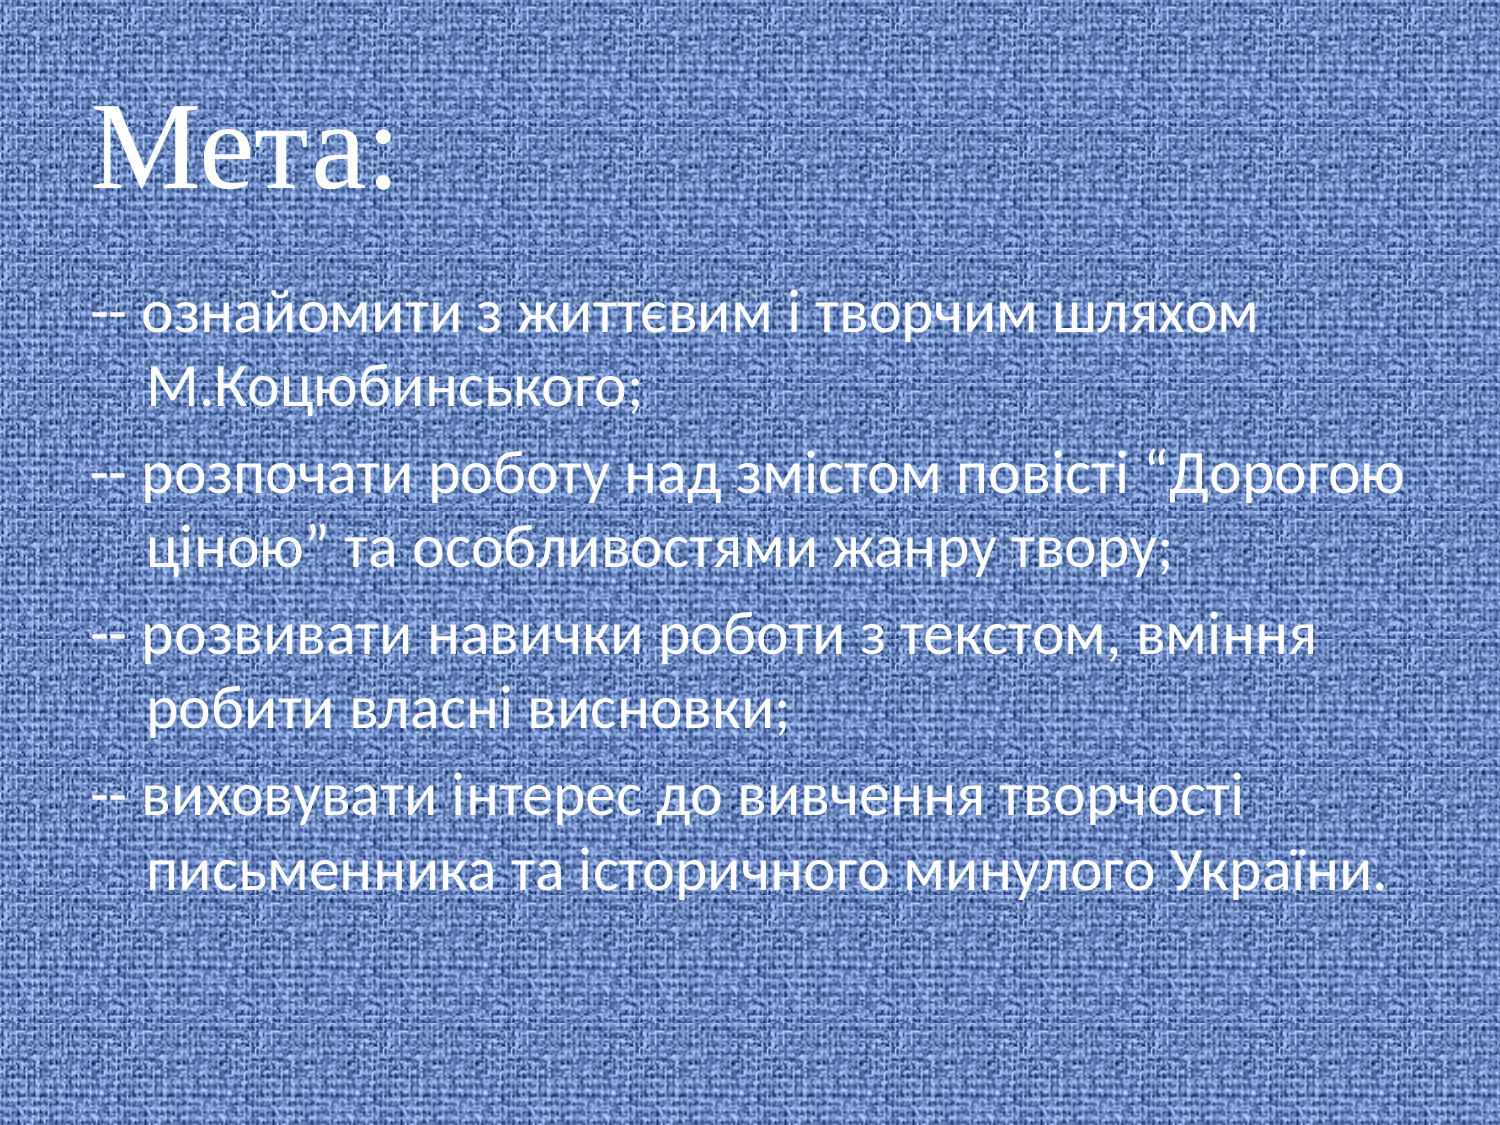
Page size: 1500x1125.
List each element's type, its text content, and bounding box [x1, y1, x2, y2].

title Мета: [75, 45, 1425, 233]
picture [0, 0, 1500, 1125]
list -- ознайомити з життєвим і творчим шляхом М.Коцюбинського; -- розпочати роботу над змістом повісті “Дорогою ціною” та особливостями жанру твору; -- розвивати навички роботи з текстом, вміння робити власні висновки; -- виховувати інтерес до вивчення творчості письменника та історичного минулого України. [75, 262, 1425, 1005]
